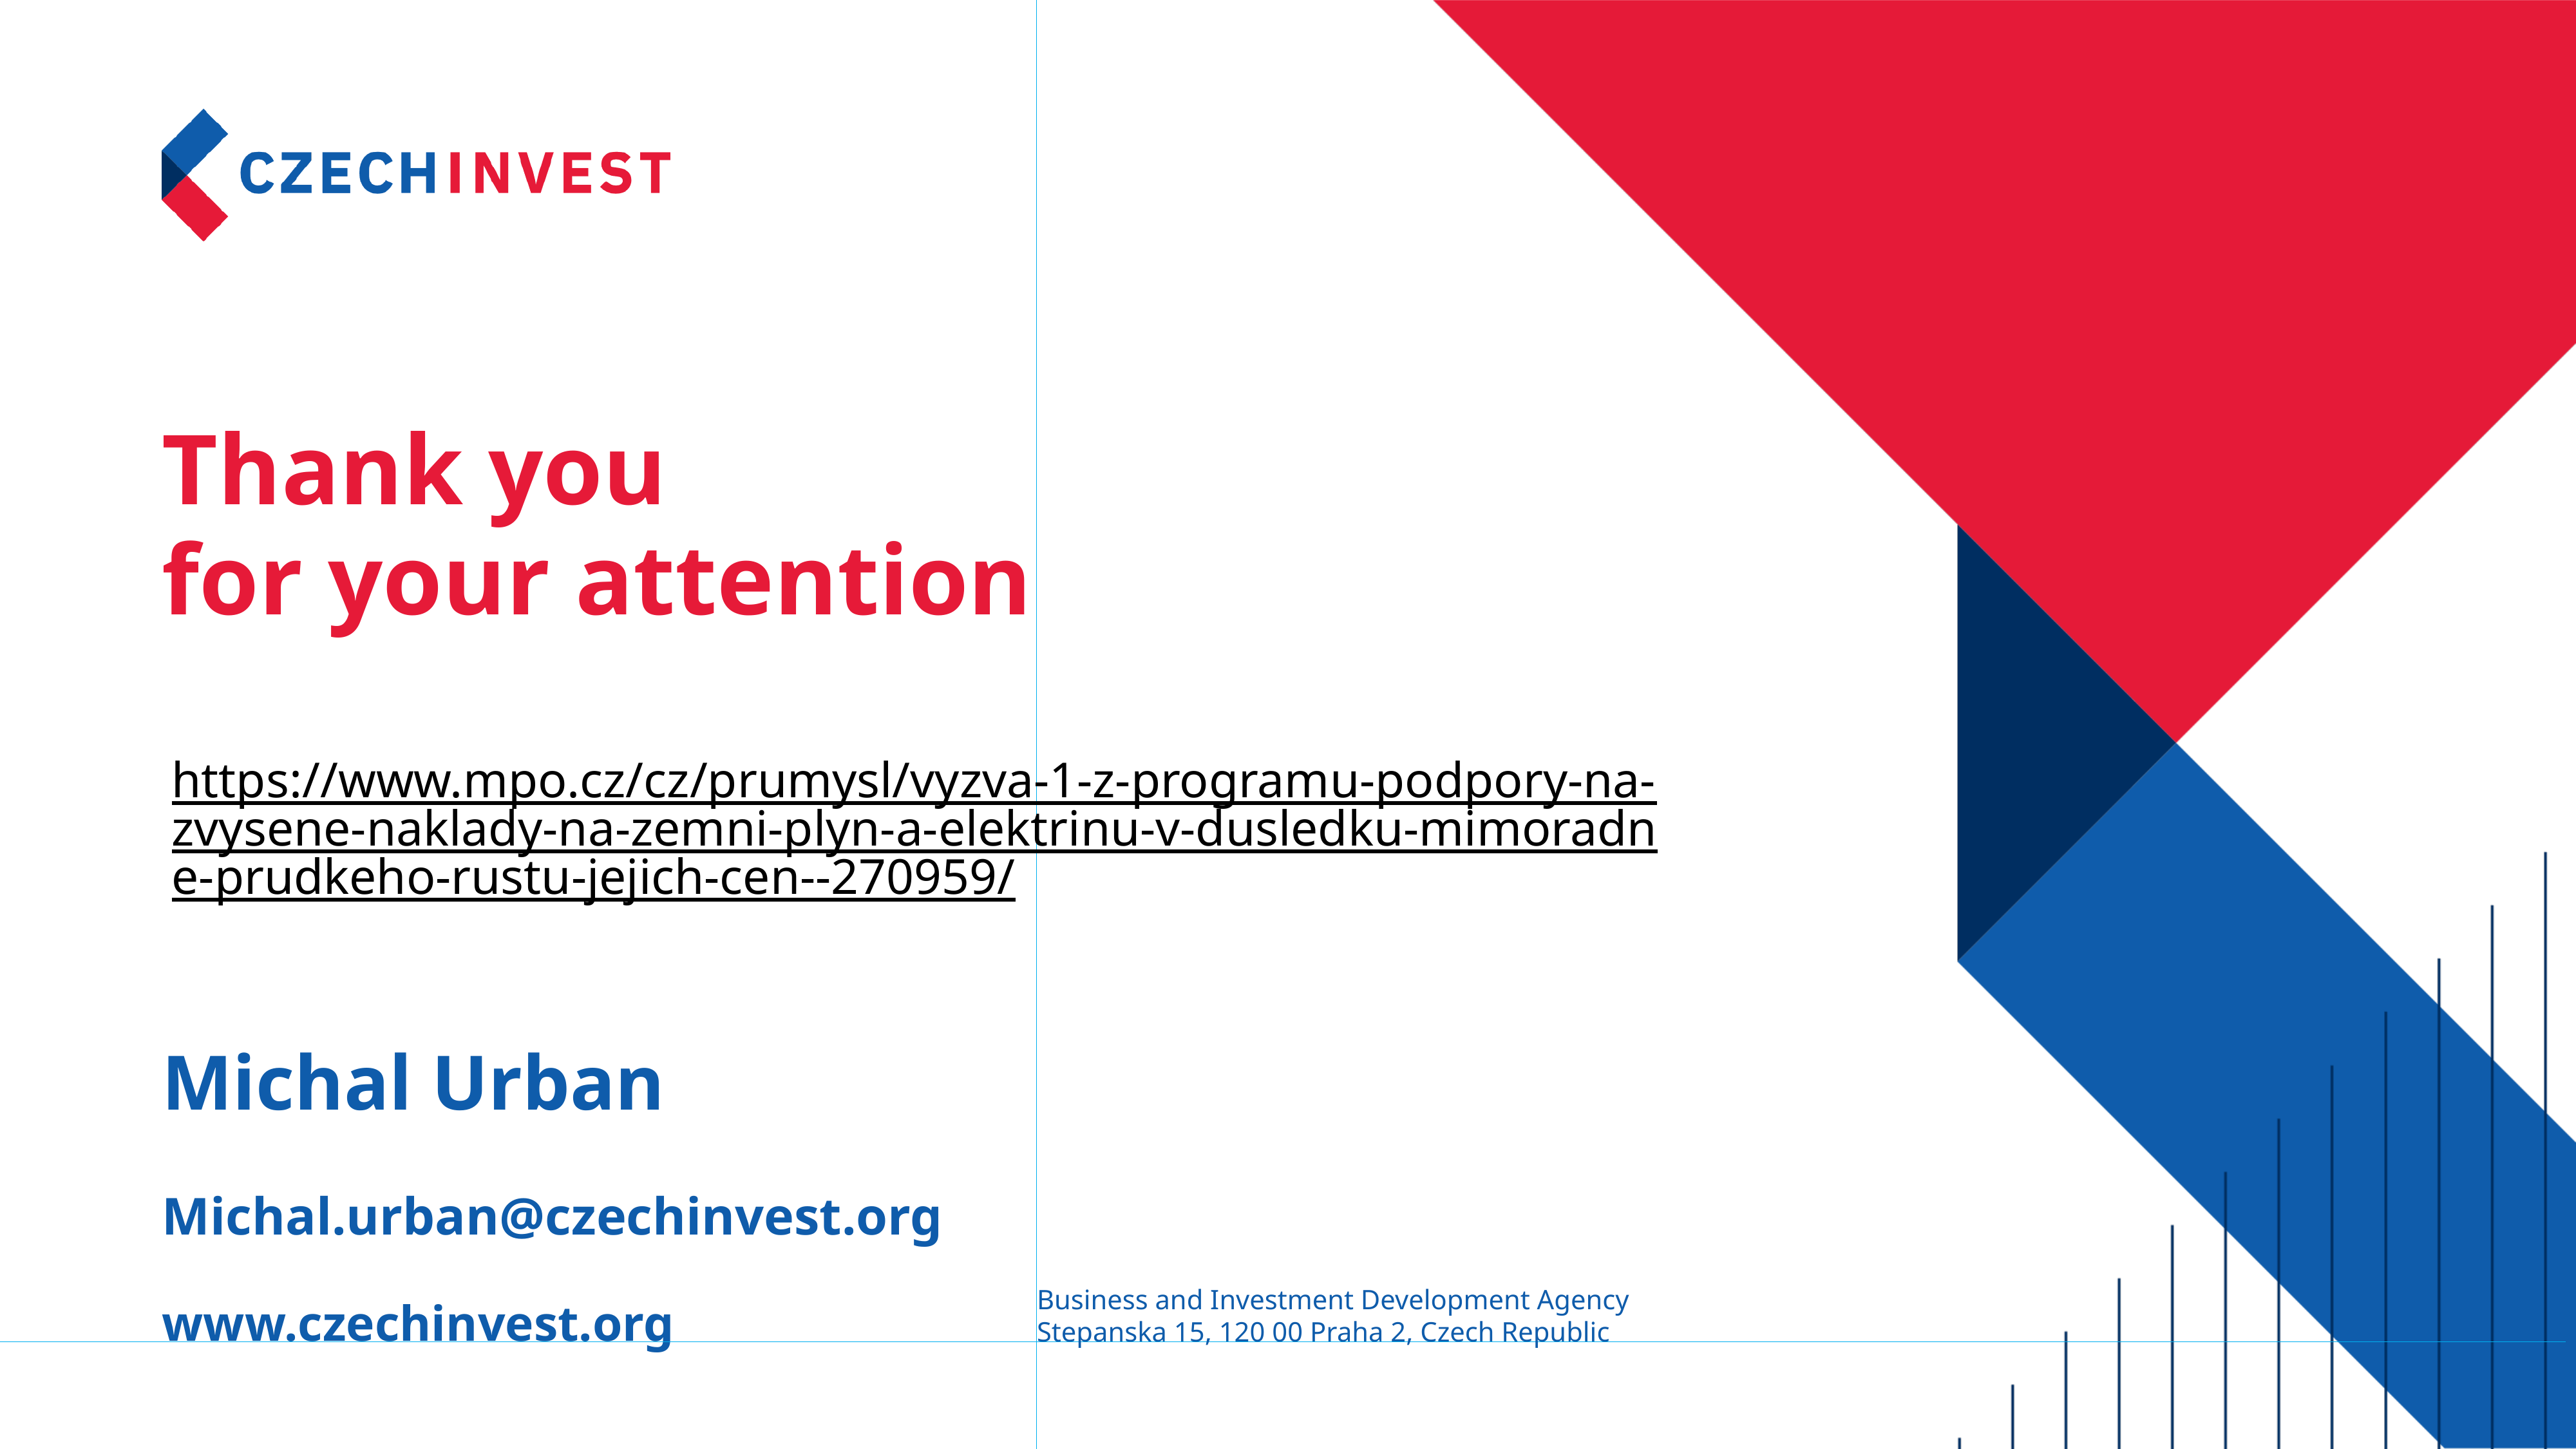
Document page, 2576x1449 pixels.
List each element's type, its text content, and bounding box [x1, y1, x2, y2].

list Michal.urban@czechinvest.org [162, 1177, 1555, 1265]
picture [1427, 0, 2576, 1449]
picture [1537, 1329, 1546, 1340]
subtitle Michal Urban [162, 1041, 1555, 1105]
text_box https://www.mpo.cz/cz/prumysl/vyzva-1-z-programu-podpory-na-zvysene-naklady-na-zemni-plyn-a-elektrinu-v-dusledku-mimoradne-prudkeho-rustu-jejich-cen--270959/ [162, 744, 1685, 878]
picture [1454, 1329, 1461, 1333]
picture [1571, 1329, 1579, 1340]
picture [1482, 1329, 1490, 1341]
picture [162, 108, 670, 242]
picture [1506, 1324, 1513, 1332]
title Thank you for your attention [162, 317, 1748, 633]
picture [1522, 1329, 1530, 1333]
picture [1506, 1334, 1514, 1341]
